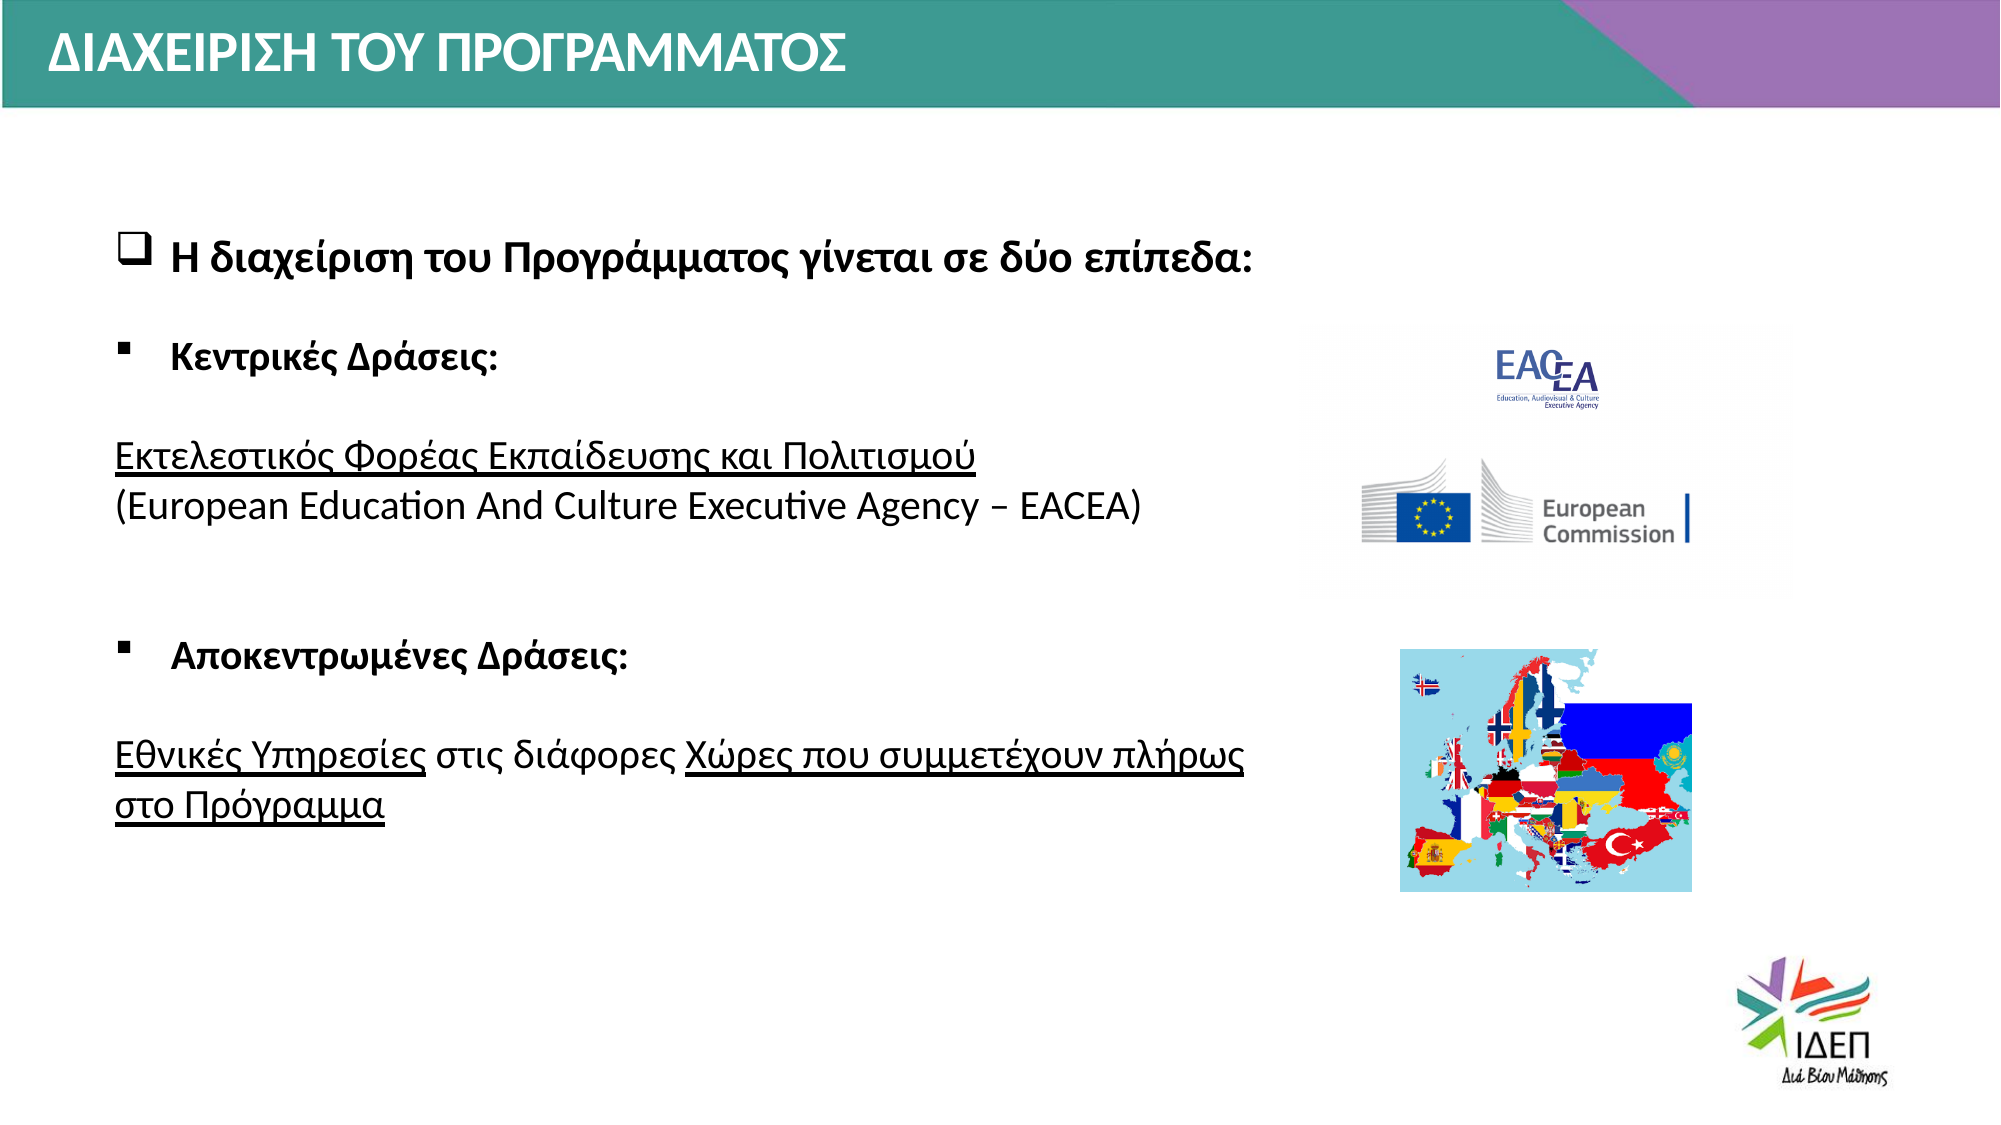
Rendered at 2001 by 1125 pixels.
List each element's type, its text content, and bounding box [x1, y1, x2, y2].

text_box Η διαχείριση του Προγράμματος γίνεται σε δύο επίπεδα: Κεντρικές Δράσεις: Εκτελεστικός Φορέας Εκπαίδευσης και Πολιτισμού (European Education And Culture Executive Agency – EACEA) Αποκεντρωμένες Δράσεις: Εθνικές Υπηρεσίες στις διάφορες Χώρες που συμμετέχουν πλήρως στο Πρόγραμμα [112, 224, 1300, 828]
title ΔΙΑΧΕΙΡΙΣΗ ΤΟΥ ΠΡΟΓΡΑΜΜΑΤΟΣ [46, 11, 864, 202]
picture [0, 0, 2000, 1125]
